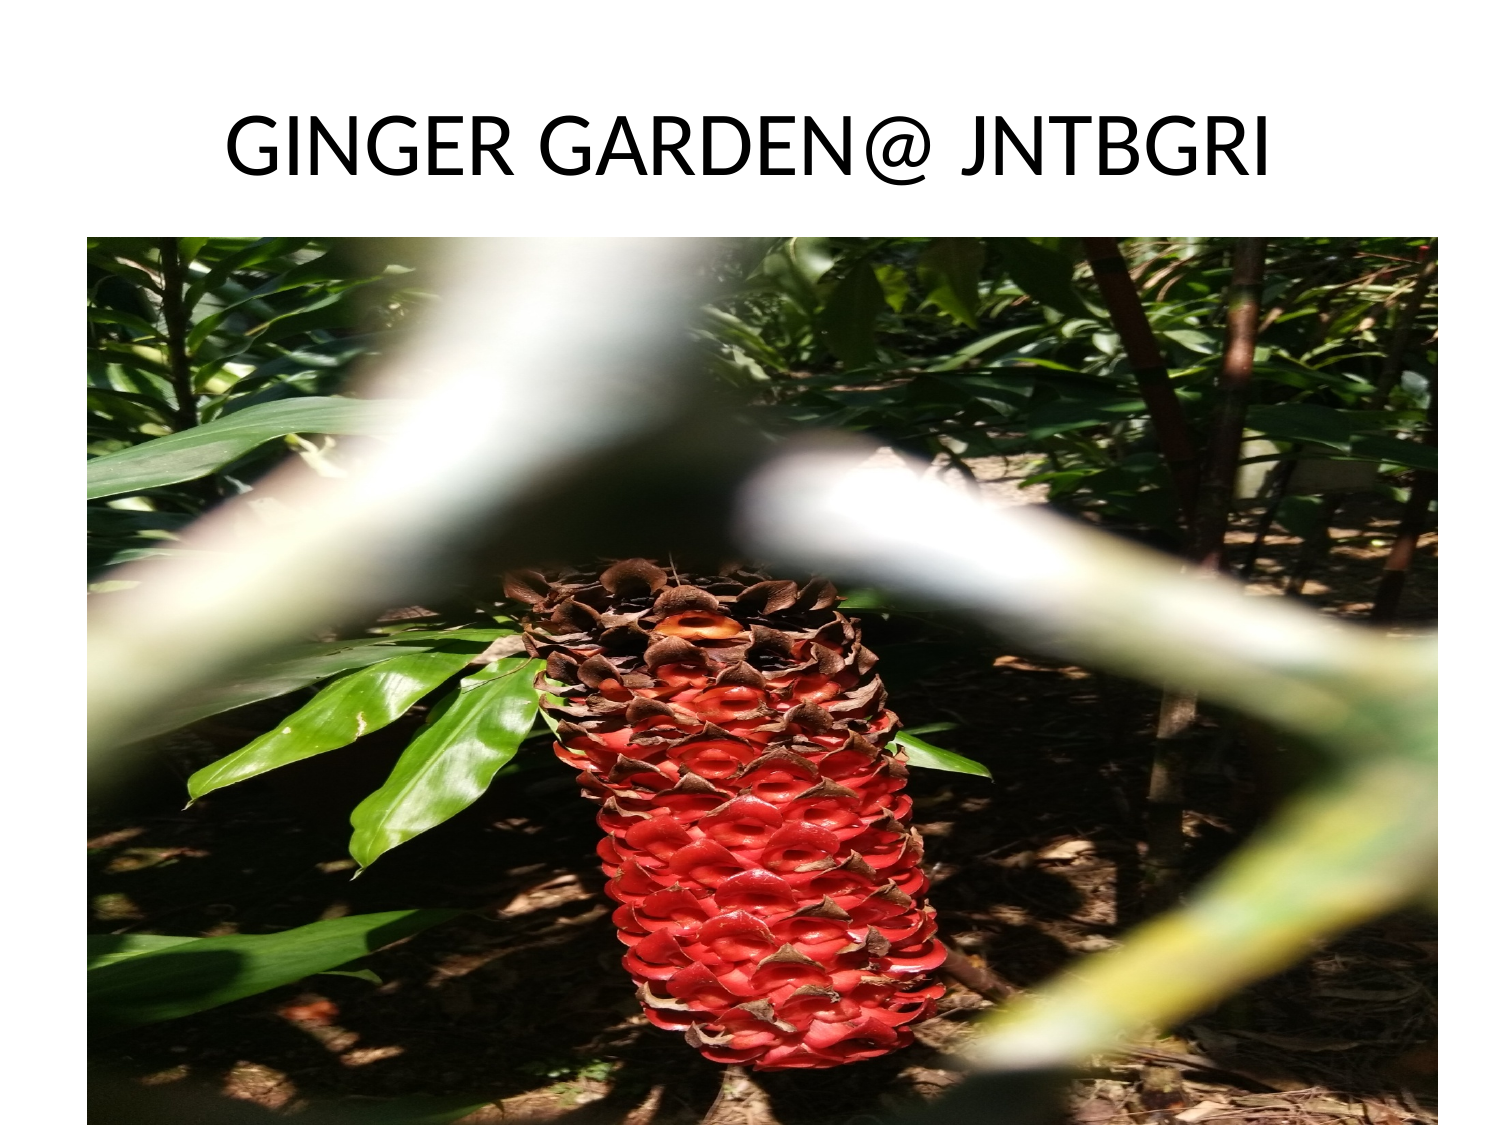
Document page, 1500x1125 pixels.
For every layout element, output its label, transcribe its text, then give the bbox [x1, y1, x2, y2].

picture [87, 237, 1438, 1125]
title GINGER GARDEN@ JNTBGRI [75, 45, 1425, 233]
